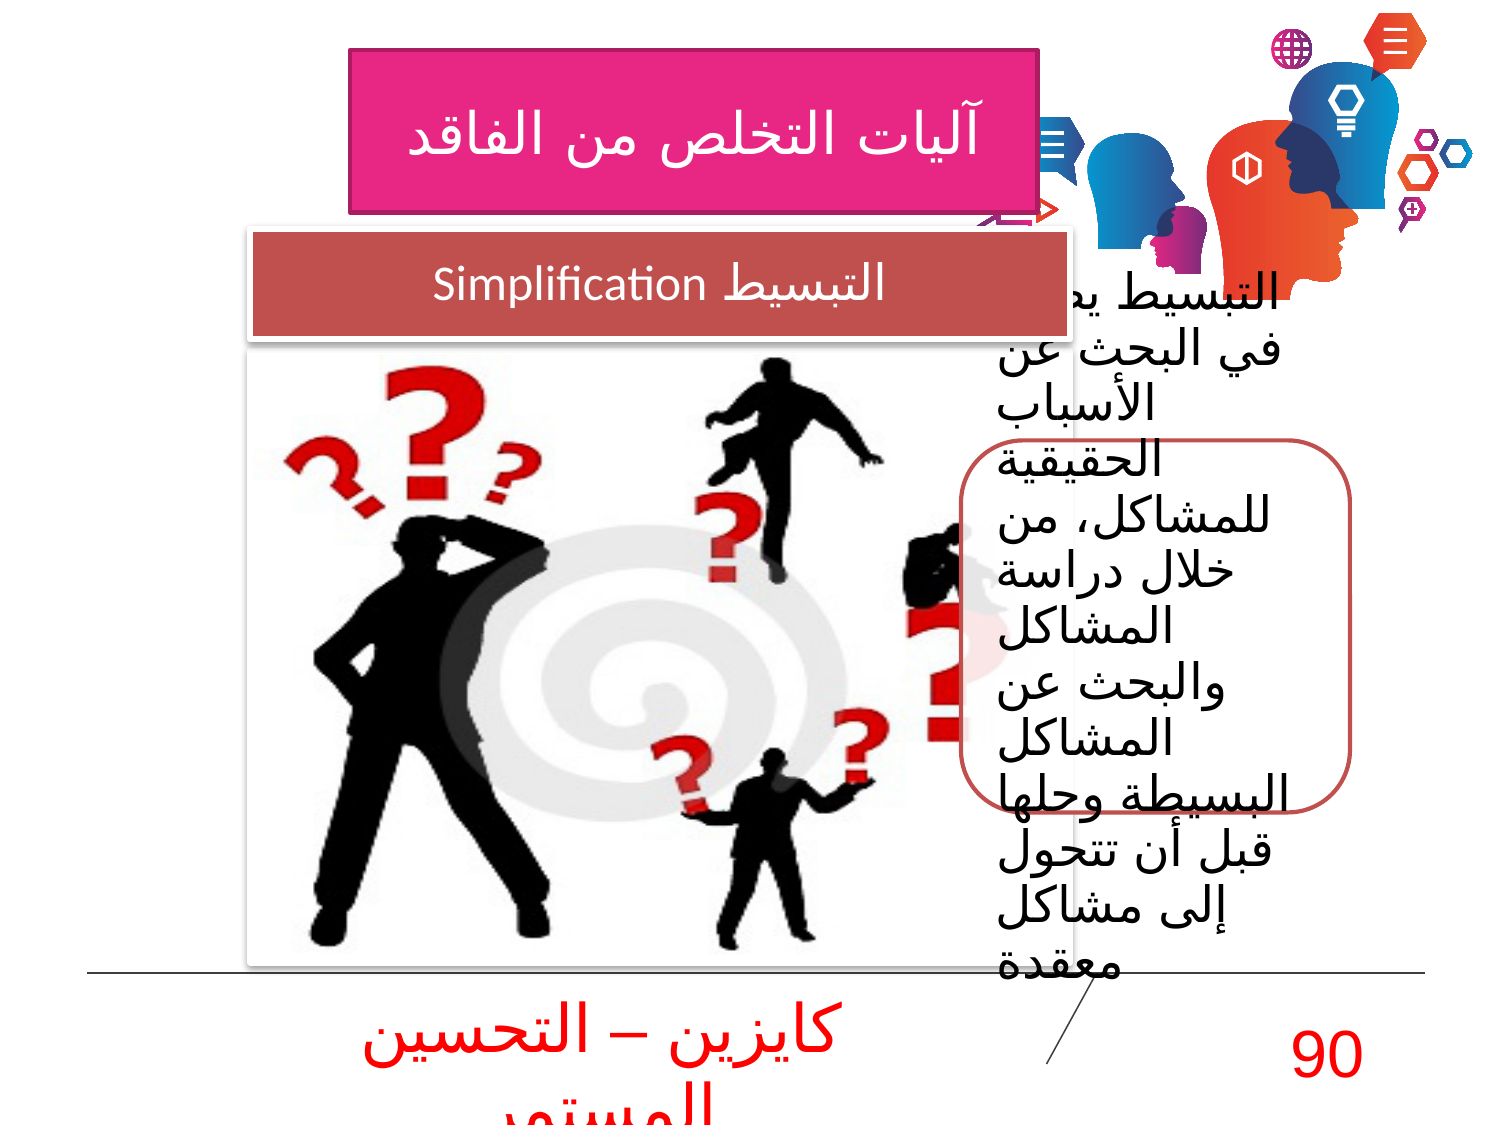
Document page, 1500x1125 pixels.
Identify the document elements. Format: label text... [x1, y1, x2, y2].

text_box 90 [1229, 1005, 1425, 1075]
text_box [249, 228, 1351, 963]
text_box كايزين – التحسين المستمر [299, 980, 903, 1050]
text_box آليات التخلص من الفاقد [348, 48, 1040, 215]
